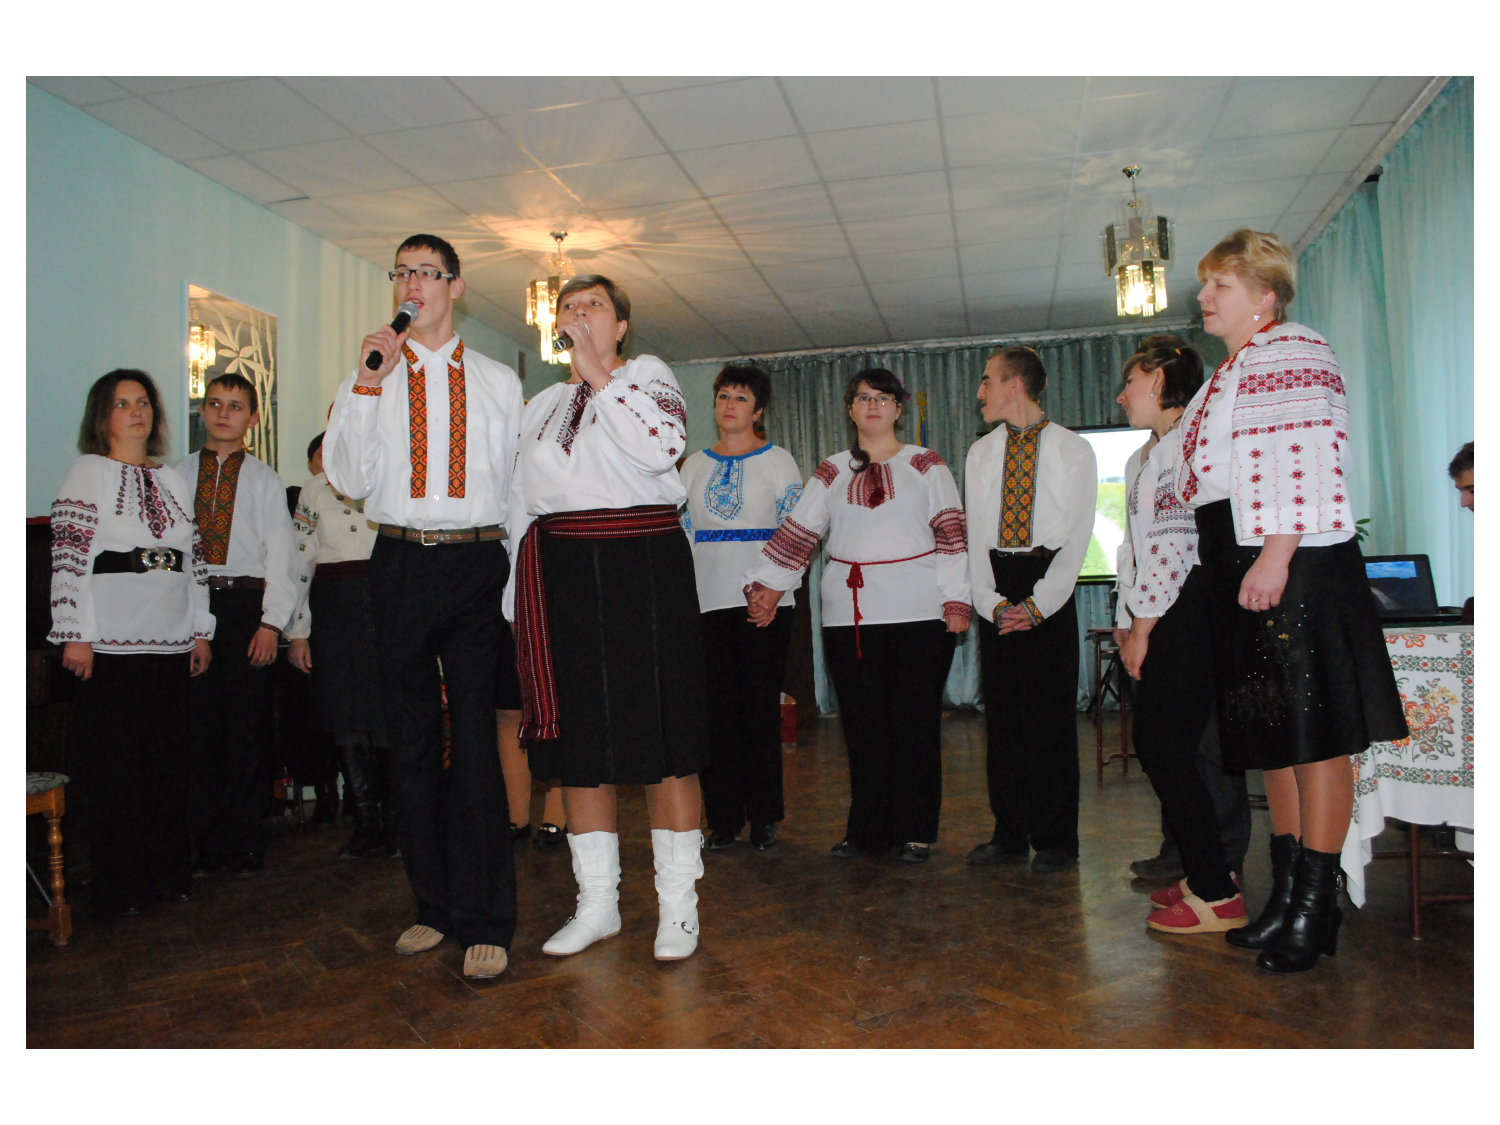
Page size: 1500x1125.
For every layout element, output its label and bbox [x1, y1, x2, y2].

picture [25, 76, 1475, 1049]
